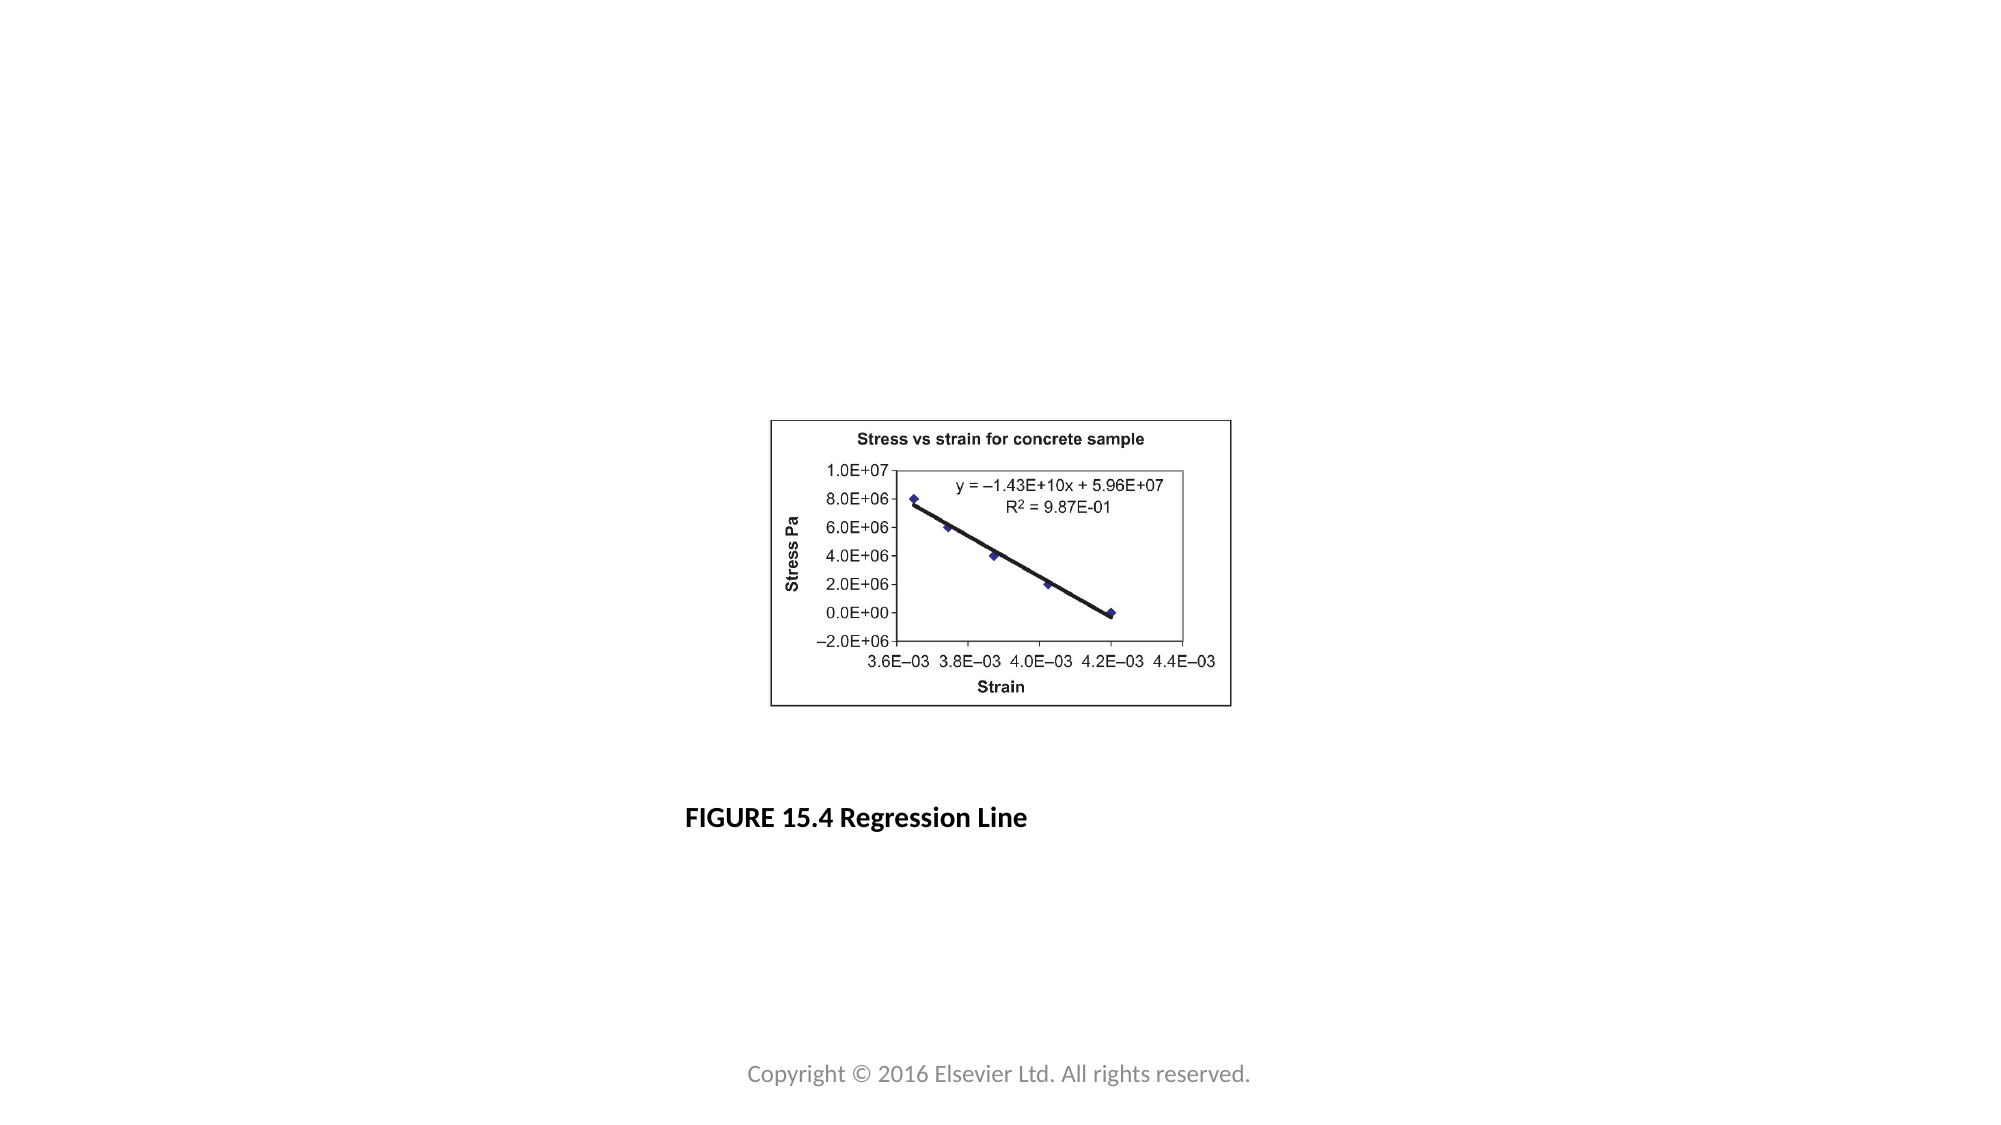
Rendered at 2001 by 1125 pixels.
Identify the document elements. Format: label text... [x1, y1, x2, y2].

text_box FIGURE 15.4 Regression Line [670, 790, 1044, 841]
picture [768, 418, 1232, 707]
footer Copyright © 2016 Elsevier Ltd. All rights reserved. [662, 1042, 1338, 1103]
